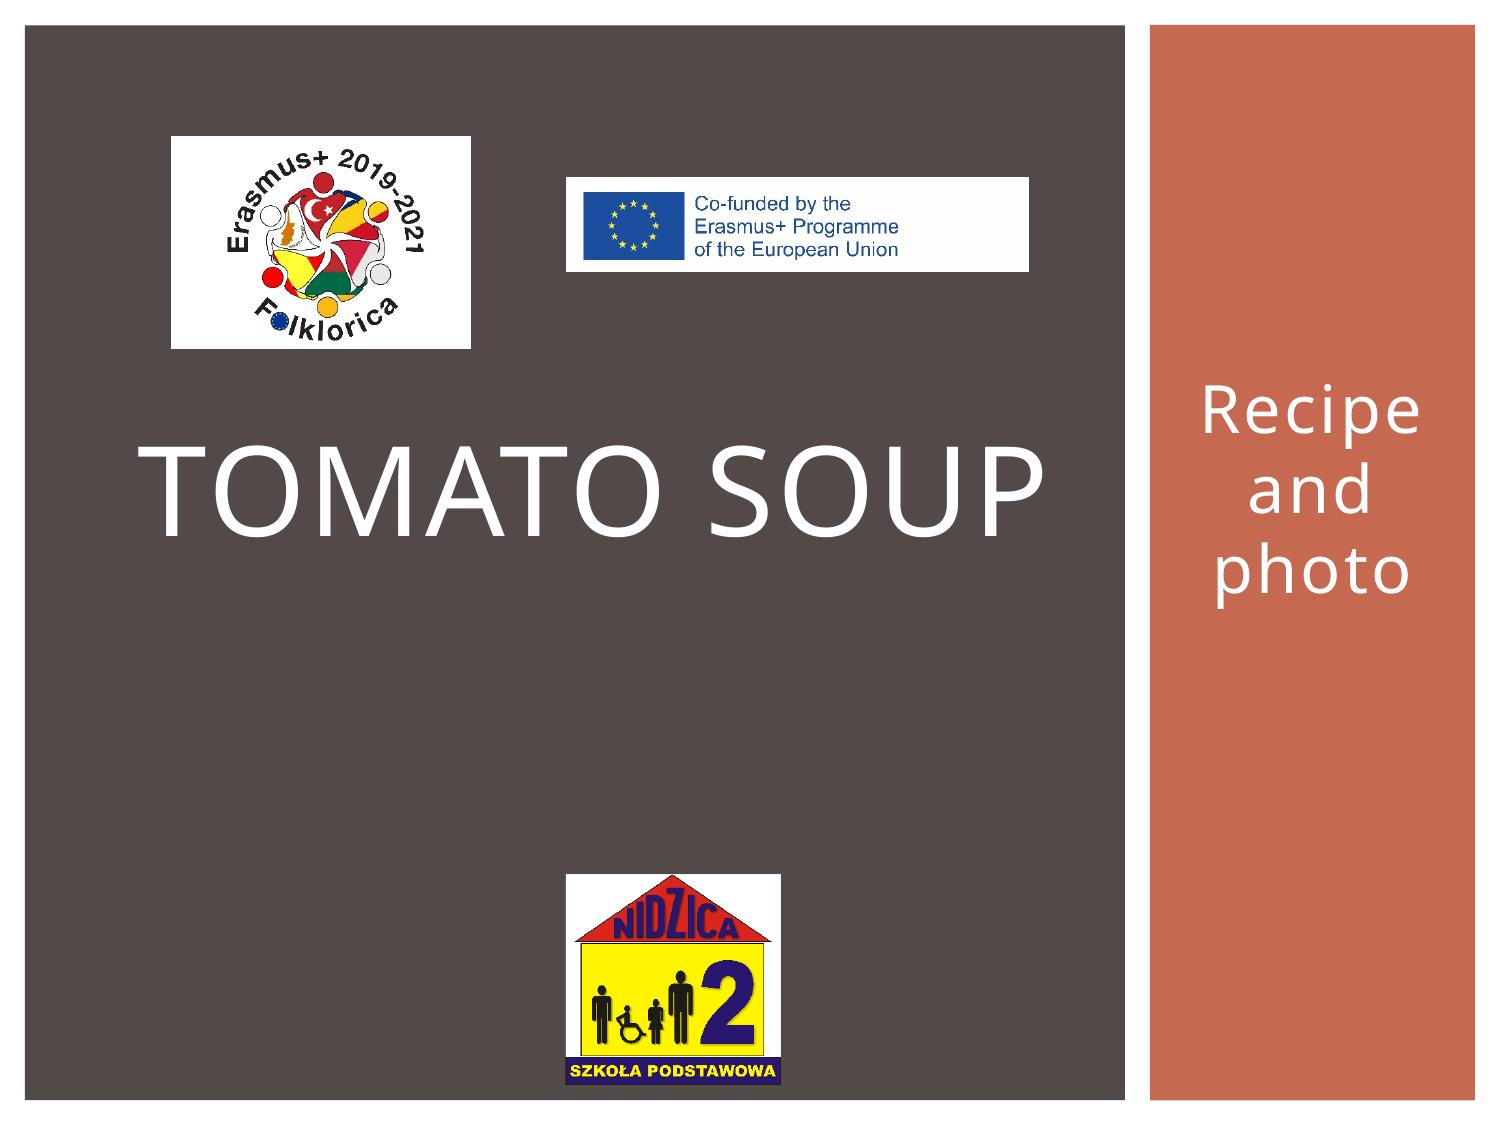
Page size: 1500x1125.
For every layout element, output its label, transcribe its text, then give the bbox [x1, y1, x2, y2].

picture [170, 136, 471, 349]
subtitle Recipe and photo [1149, 336, 1475, 637]
picture [560, 869, 786, 1090]
title Tomato soup [75, 336, 1113, 637]
picture [566, 176, 1029, 273]
